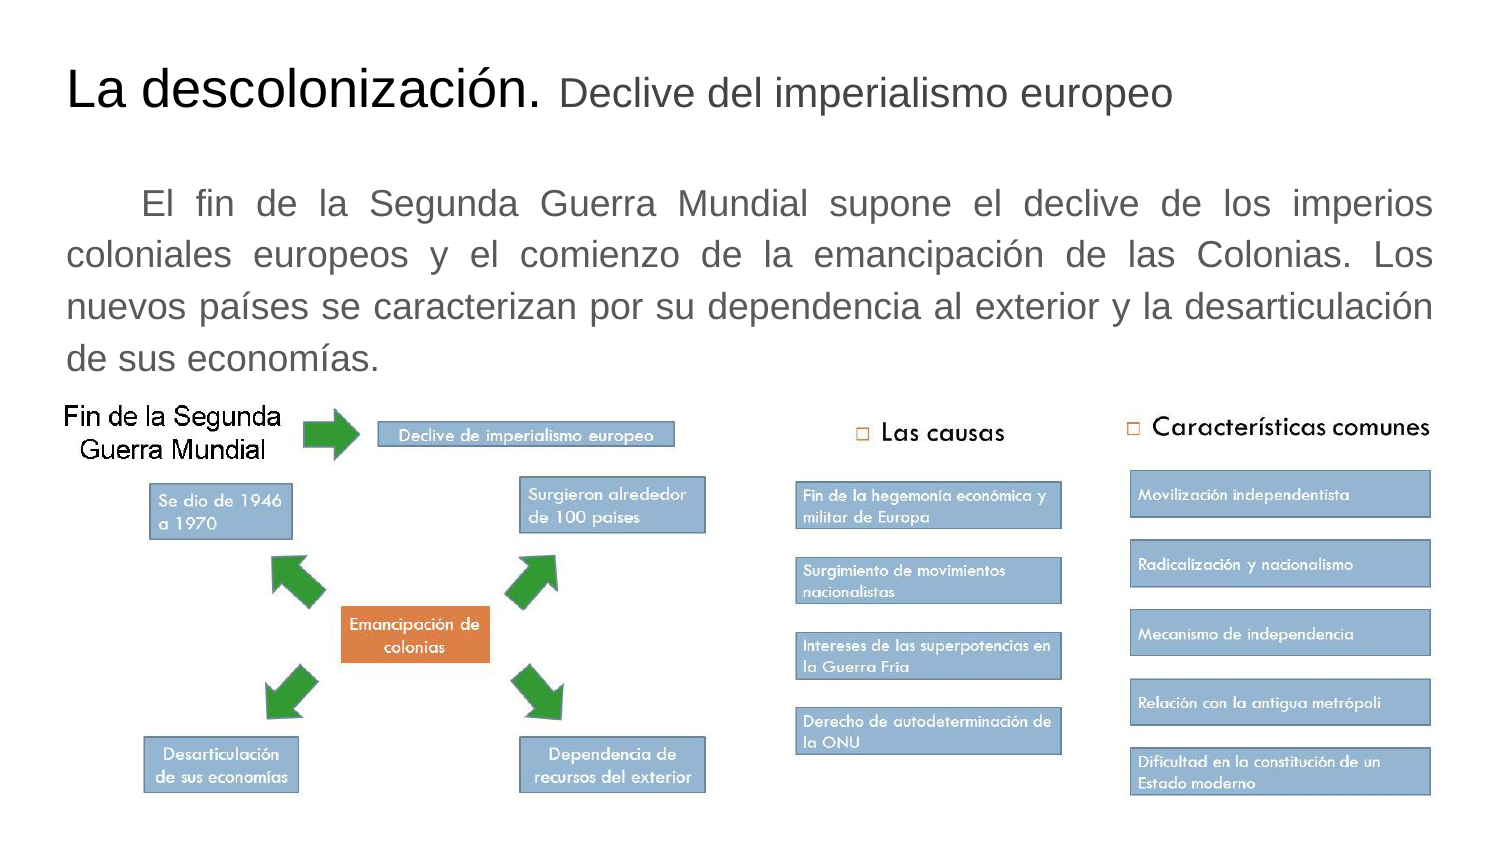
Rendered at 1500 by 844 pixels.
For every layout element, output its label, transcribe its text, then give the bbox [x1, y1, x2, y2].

picture [50, 400, 726, 810]
text_box La descolonización. Declive del imperialismo europeo [51, 38, 1449, 137]
text_box El fin de la Segunda Guerra Mundial supone el declive de los imperios coloniales europeos y el comienzo de la emancipación de las Colonias. Los nuevos países se caracterizan por su dependencia al exterior y la desarticulación de sus economías. [51, 156, 1449, 386]
picture [776, 405, 1450, 815]
